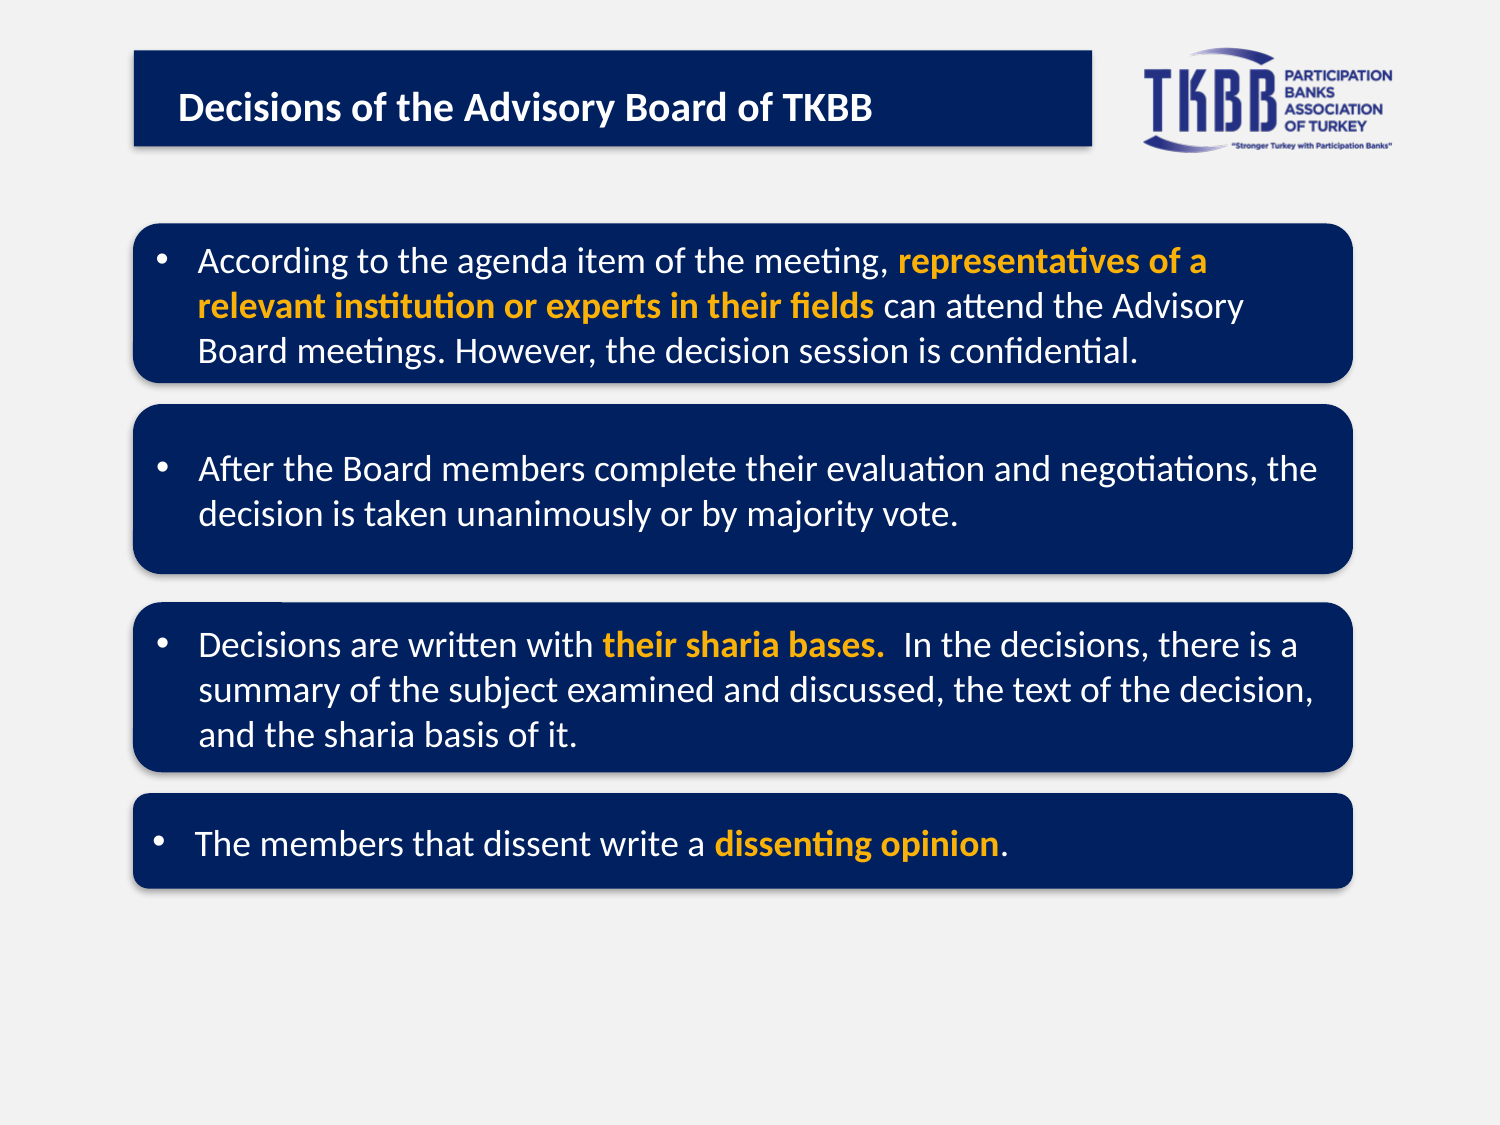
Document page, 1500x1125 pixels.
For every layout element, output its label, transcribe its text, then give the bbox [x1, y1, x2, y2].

text_box After the Board members complete their evaluation and negotiations, the decision is taken unanimously or by majority vote. [131, 403, 1354, 576]
picture [1092, 21, 1447, 196]
text_box Decisions are written with their sharia bases. In the decisions, there is a summary of the subject examined and discussed, the text of the decision, and the sharia basis of it. [131, 601, 1354, 774]
text_box According to the agenda item of the meeting, representatives of a relevant institution or experts in their fields can attend the Advisory Board meetings. However, the decision session is confidential. [131, 222, 1354, 385]
text_box The members that dissent write a dissenting opinion. [132, 792, 1354, 890]
text_box Decisions of the Advisory Board of TKBB [133, 49, 1092, 147]
